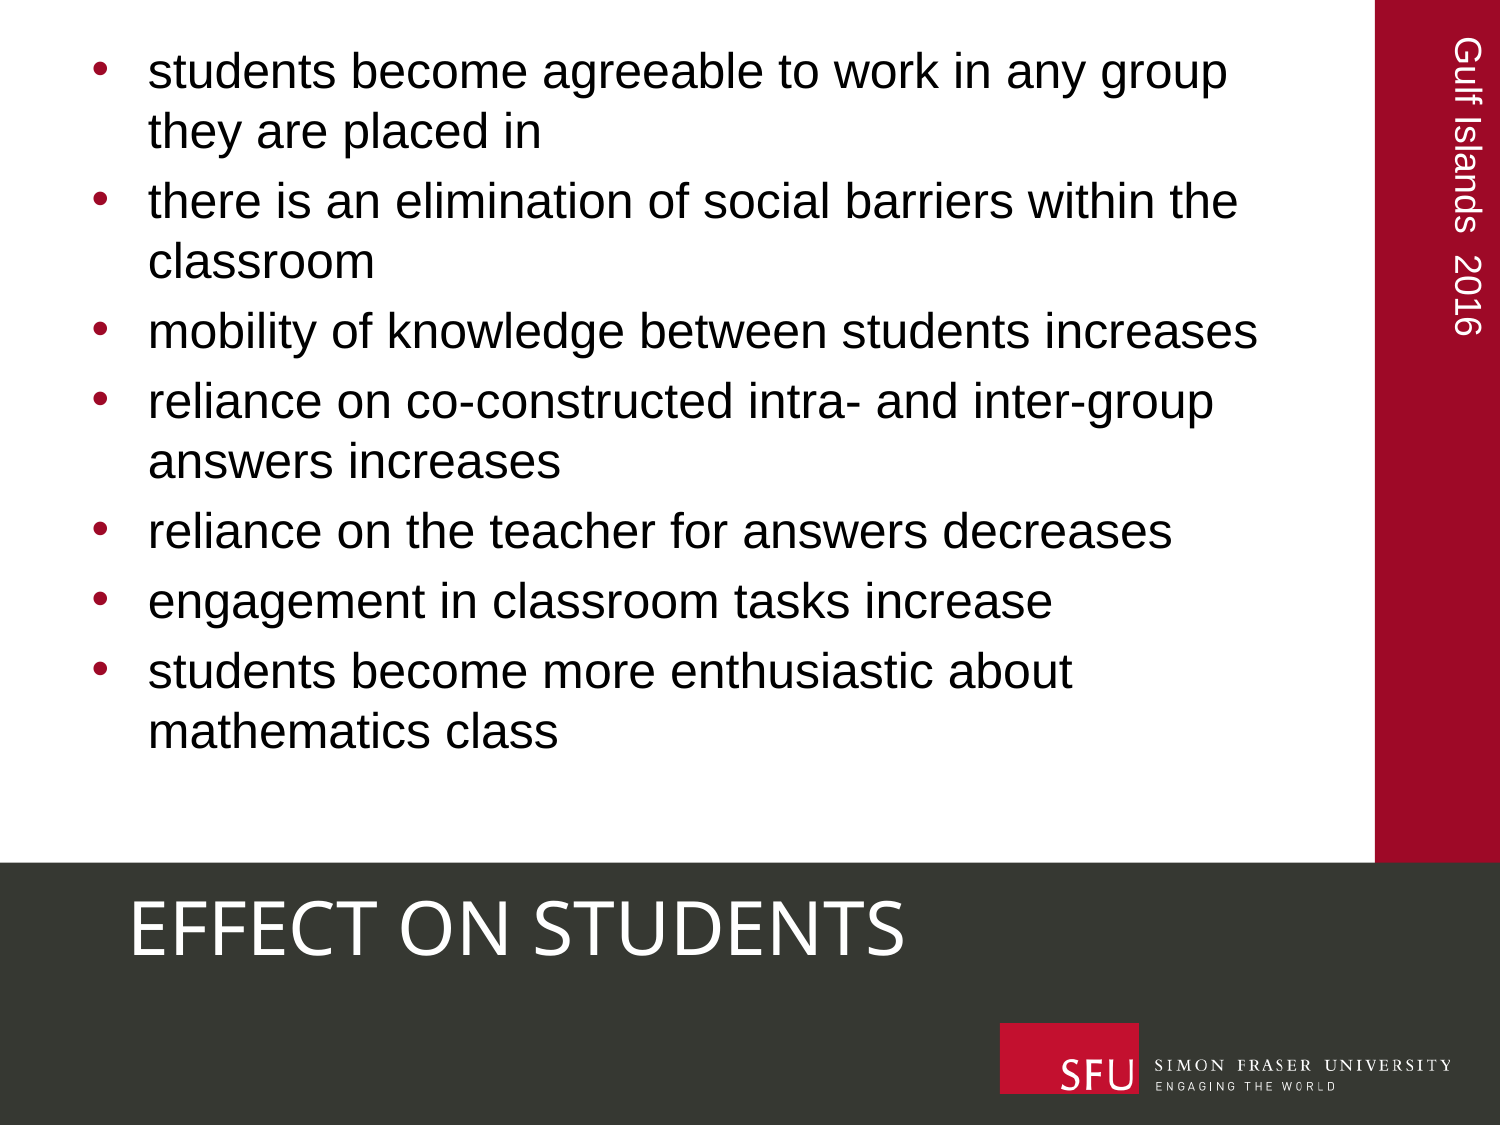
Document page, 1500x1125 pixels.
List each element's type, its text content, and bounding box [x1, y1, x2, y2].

list students become agreeable to work in any group they are placed in there is an elimination of social barriers within the classroom mobility of knowledge between students increases reliance on co-constructed intra- and inter-group answers increases reliance on the teacher for answers decreases engagement in classroom tasks increase students become more enthusiastic about mathematics class [76, 30, 1338, 730]
title EFFECT ON STUDENTS [112, 862, 1450, 988]
